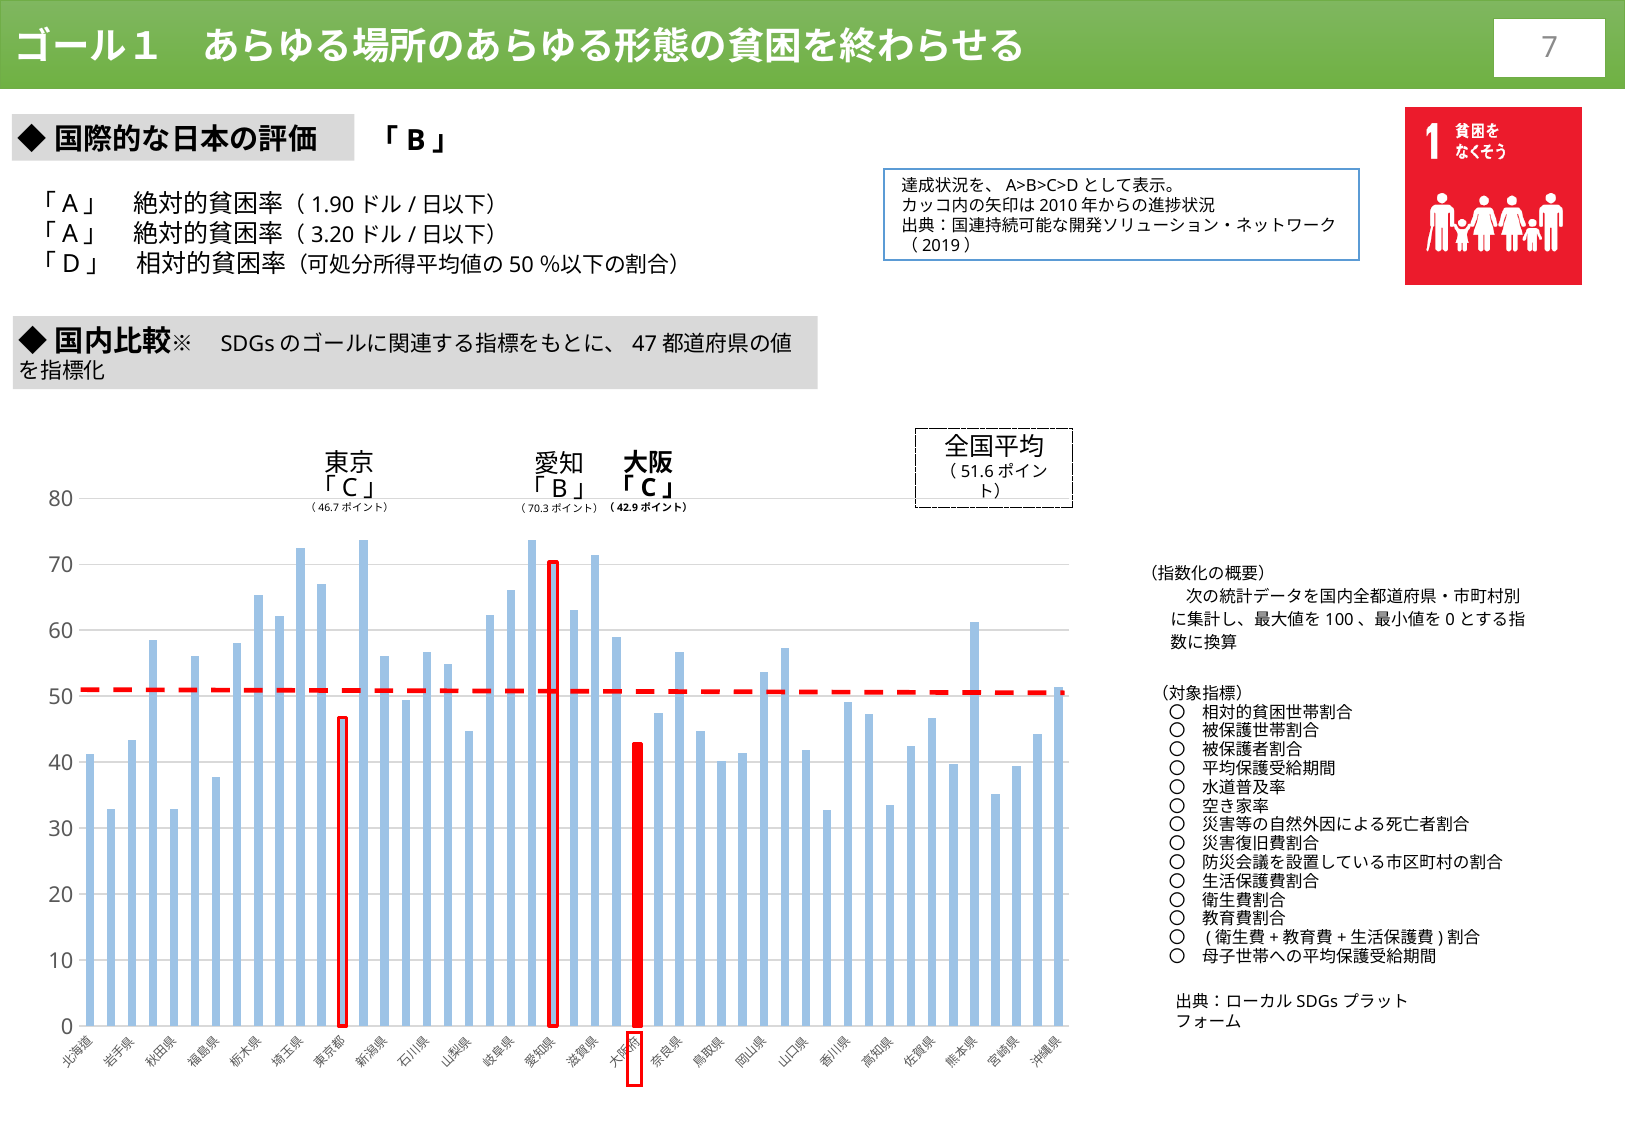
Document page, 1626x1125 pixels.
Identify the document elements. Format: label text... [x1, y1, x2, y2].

text_box （指数化の概要） 次の統計データを国内全都道府県・市町村別に集計し、最大値を100、最小値を0とする指数に換算 [1135, 553, 1538, 681]
text_box [42, 181, 81, 251]
picture [1405, 107, 1582, 285]
text_box （対象指標） 〇 相対的貧困世帯割合 〇 被保護世帯割合 〇 被保護者割合 〇 平均保護受給期間 〇 水道普及率 〇 空き家率 〇 災害等の自然外因による死亡者割合 〇 災害復旧費割合 〇 防災会議を設置している市区町村の割合 〇 生活保護費割合 〇 衛生費割合 〇 教育費割合 〇 (衛生費+教育費+生活保護費)割合 〇 母子世帯への平均保護受給期間 [1146, 681, 1510, 991]
text_box 出典：ローカルSDGsプラットフォーム [1169, 991, 1461, 1037]
text_box 「B」 [364, 115, 494, 163]
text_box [80, 689, 1065, 693]
chart [0, 445, 1122, 1125]
text_box 全国平均 （51.6ポイント） [915, 428, 1073, 445]
text_box ゴール１ あらゆる場所のあらゆる形態の貧困を終わらせる [0, 0, 1625, 89]
text_box 「A」 絶対的貧困率（1.90ドル/日以下） 「A」 絶対的貧困率（3.20ドル/日以下） 「D」 相対的貧困率（可処分所得平均値の50％以下の割合） [25, 181, 788, 284]
text_box 達成状況を、A>B>C>Dとして表示。 カッコ内の矢印は2010年からの進捗状況 出典：国連持続可能な開発ソリューション・ネットワーク（2019） [883, 168, 1360, 261]
text_box ◆国際的な日本の評価 [11, 114, 355, 161]
slide_number 7 [1493, 18, 1606, 78]
text_box ◆国内比較※ SDGsのゴールに関連する指標をもとに、47都道府県の値を指標化 [12, 316, 818, 390]
